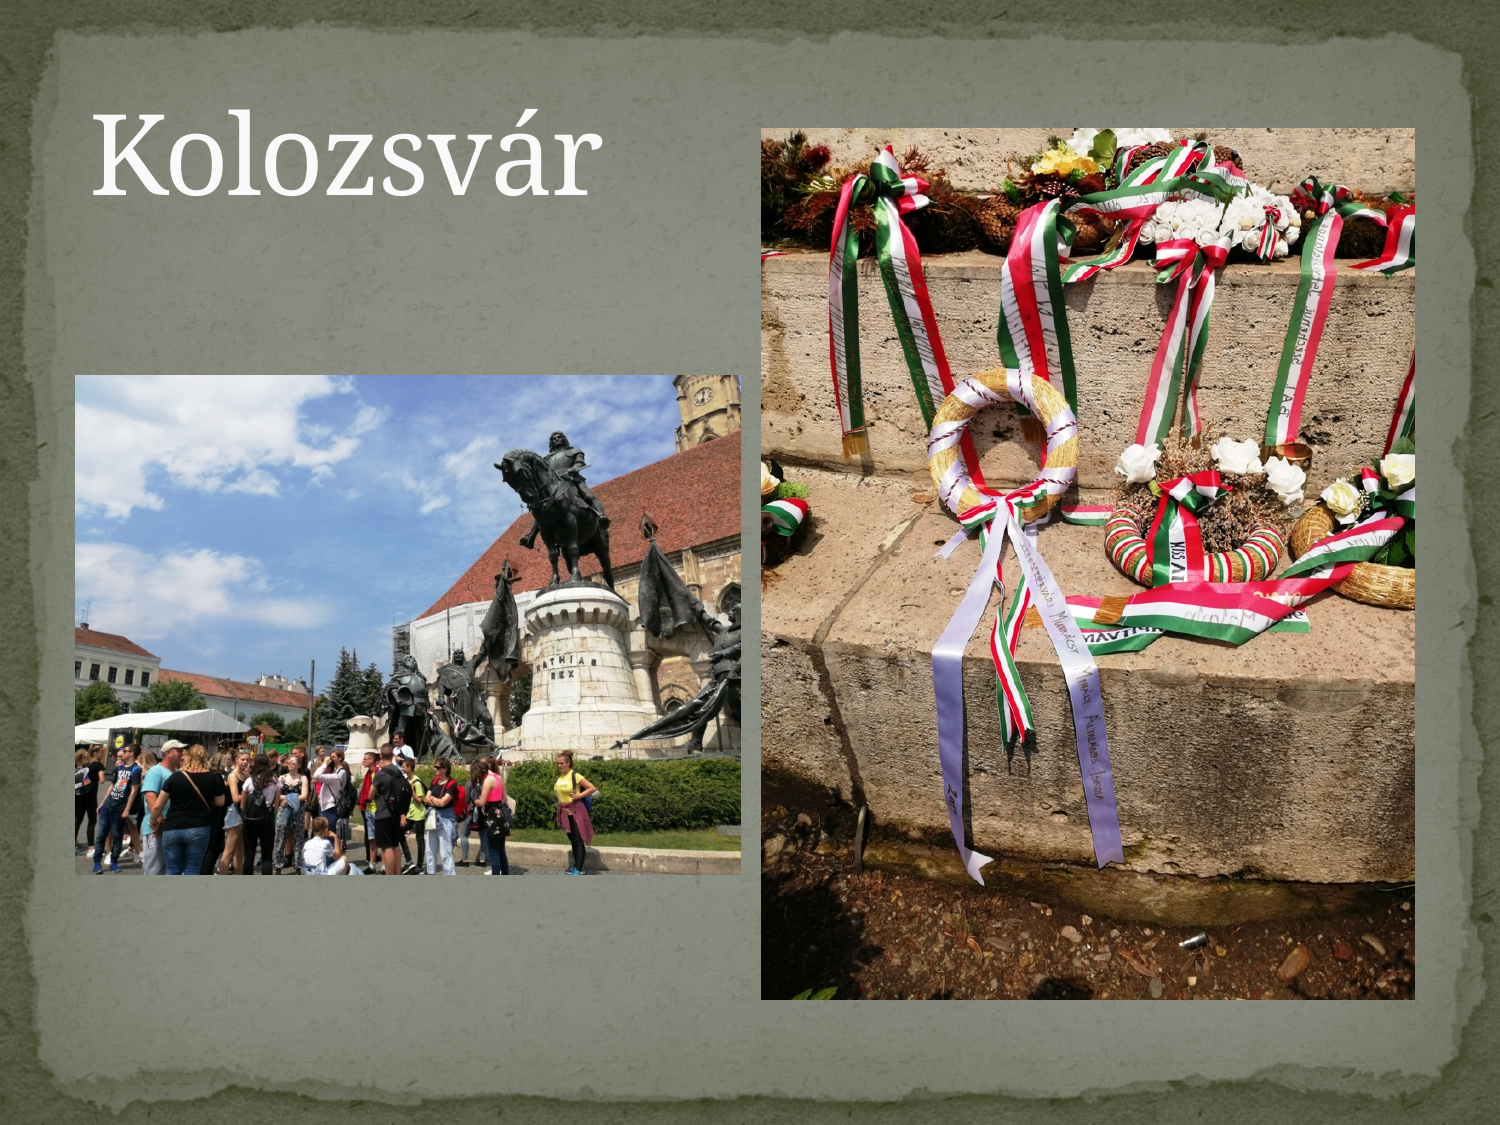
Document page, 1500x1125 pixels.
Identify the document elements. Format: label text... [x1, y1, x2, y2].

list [77, 378, 740, 873]
title Kolozsvár [74, 24, 1425, 225]
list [763, 130, 1414, 1000]
